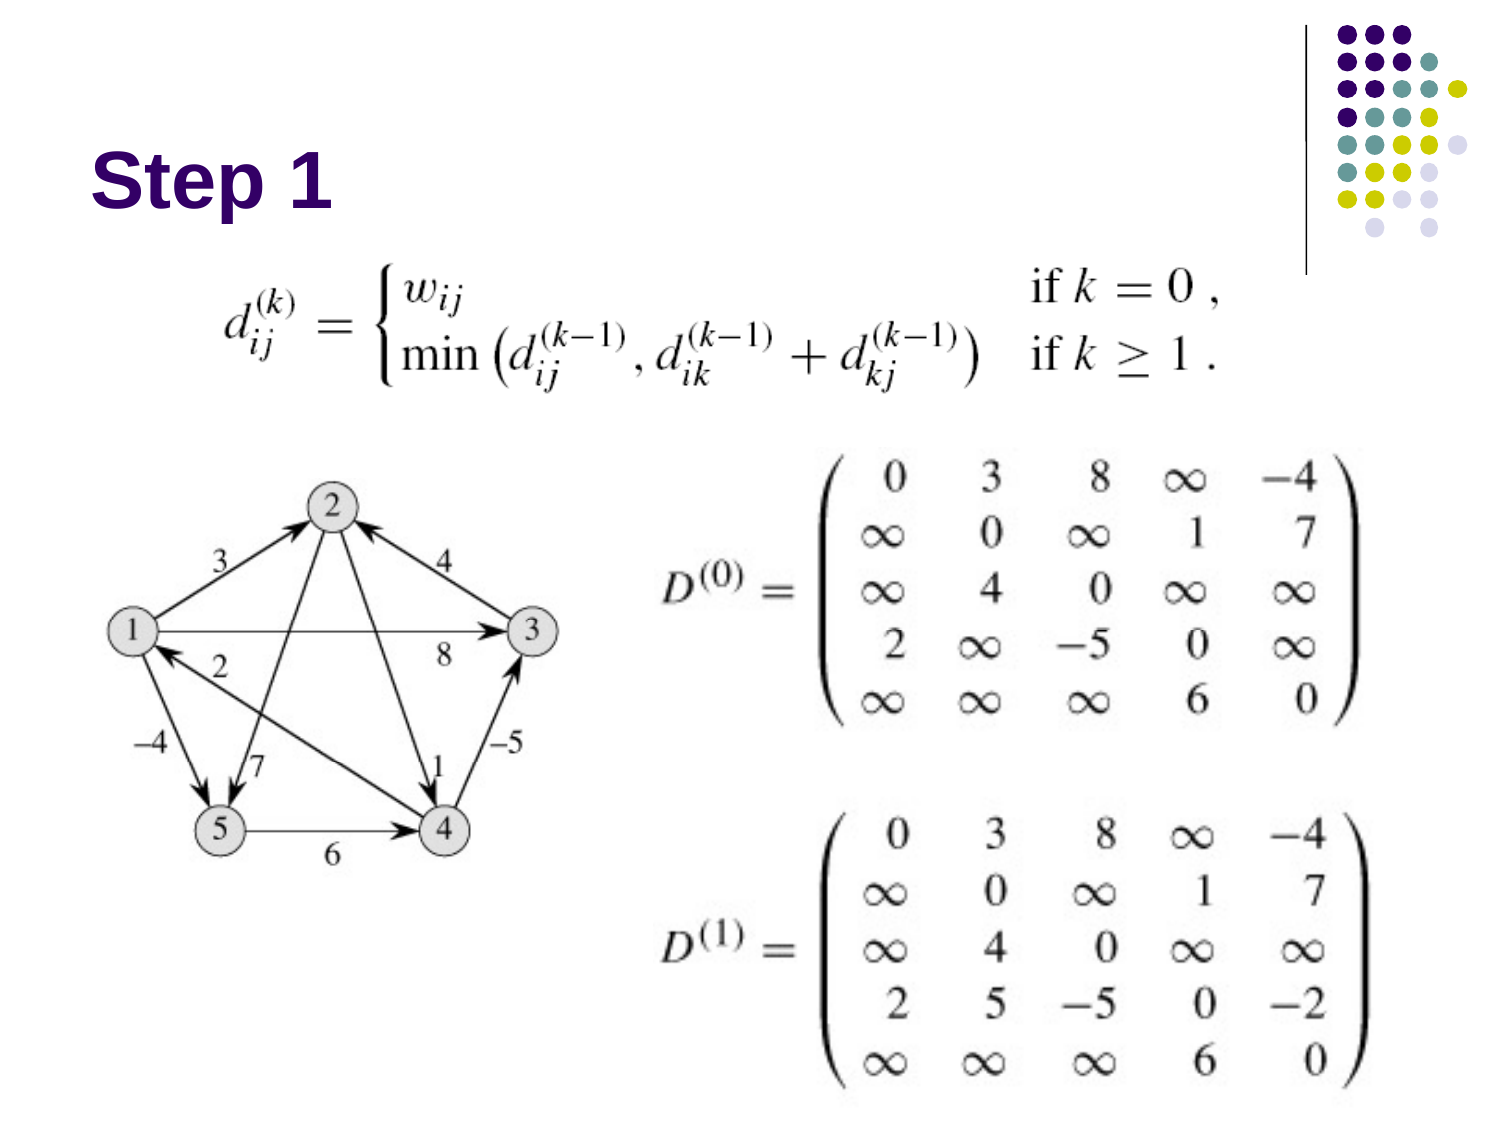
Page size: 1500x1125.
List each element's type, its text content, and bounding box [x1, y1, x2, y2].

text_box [652, 785, 1415, 1125]
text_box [101, 478, 615, 909]
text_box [653, 447, 1407, 763]
title Step 1 [75, 20, 1313, 233]
picture [187, 224, 1260, 426]
